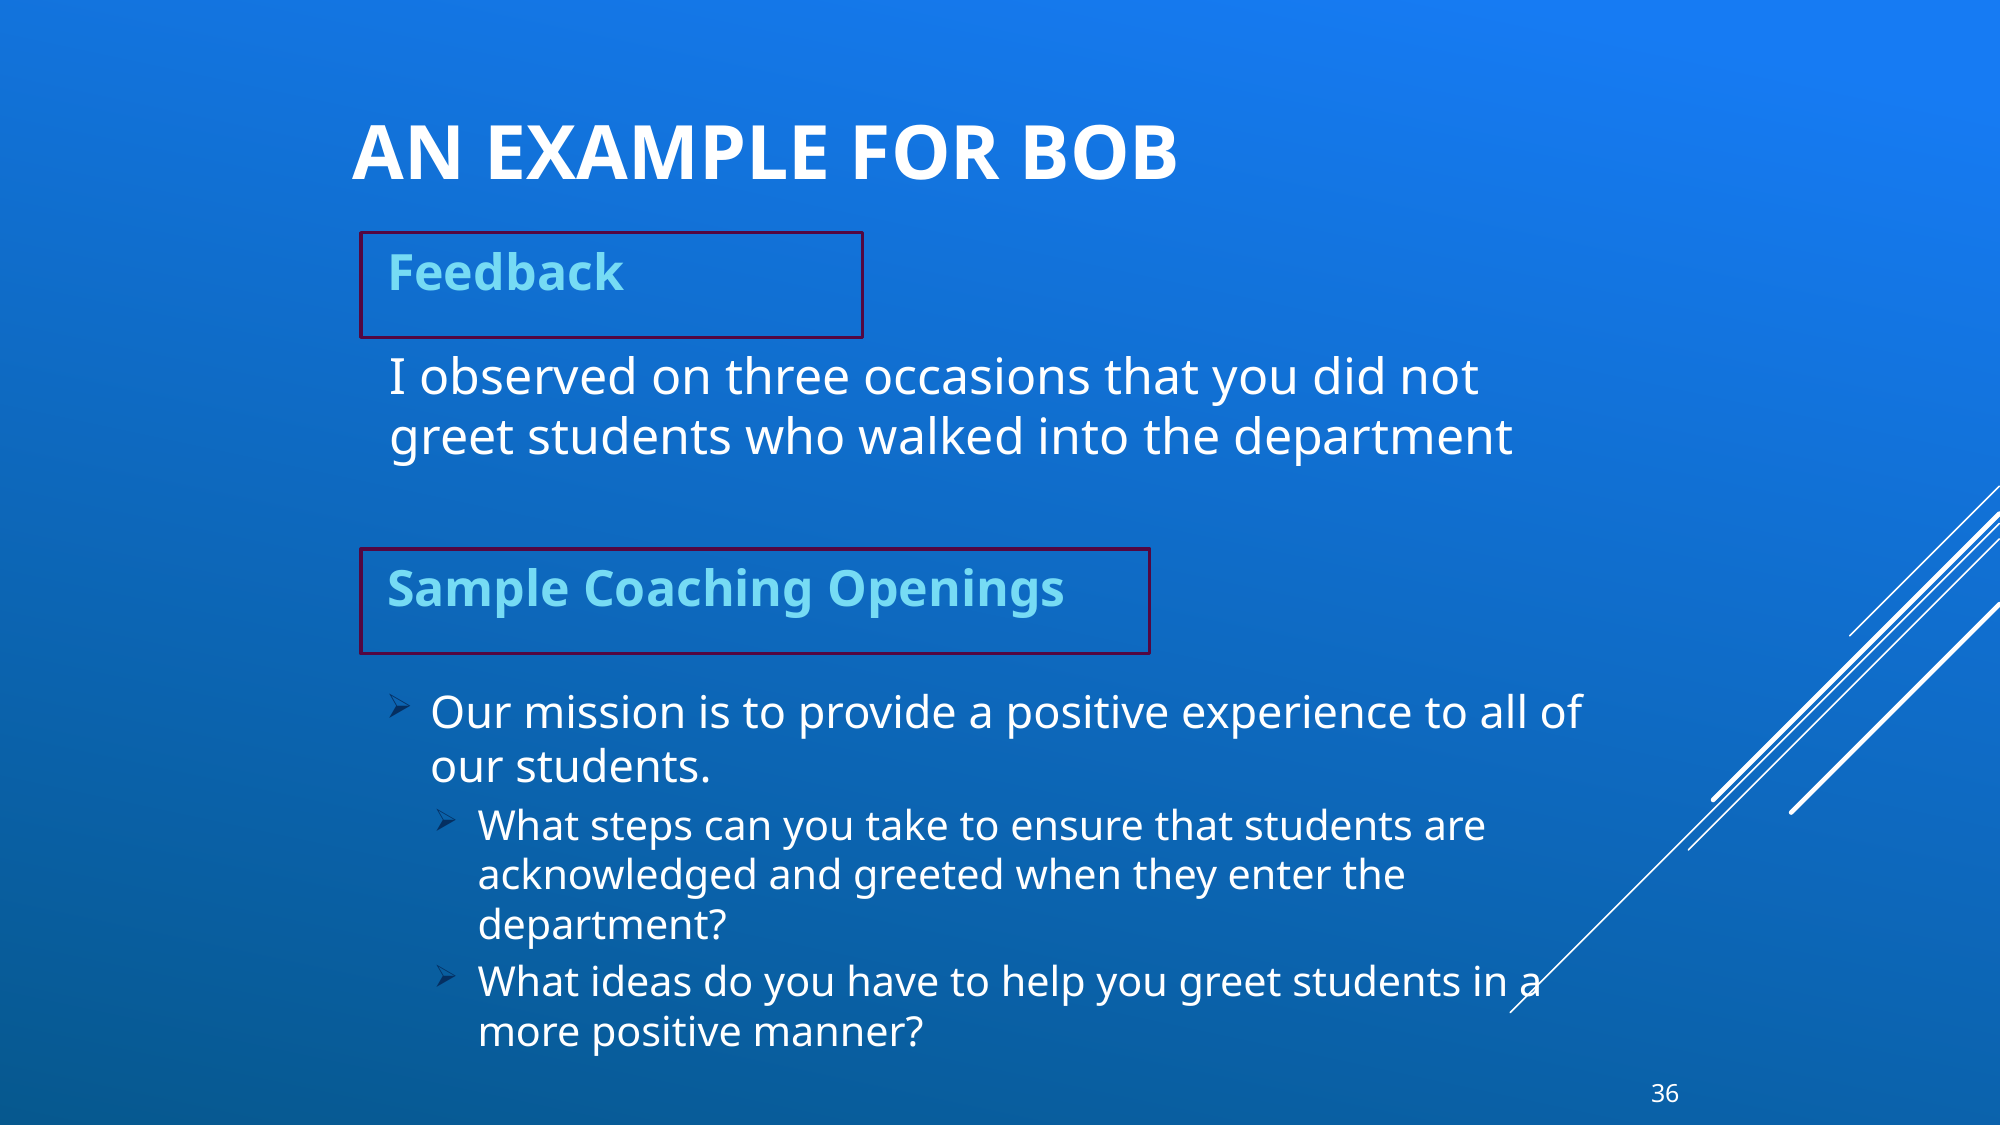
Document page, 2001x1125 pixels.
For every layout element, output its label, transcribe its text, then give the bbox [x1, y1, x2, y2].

text_box I observed on three occasions that you did not greet students who walked into the department [374, 337, 1588, 473]
title An example for bob [337, 87, 1638, 213]
text_box Sample Coaching Openings [360, 548, 1150, 654]
text_box Our mission is to provide a positive experience to all of our students. What steps can you take to ensure that students are acknowledged and greeted when they enter the department? What ideas do you have to help you greet students in a more positive manner? [360, 659, 1641, 1066]
text_box [1058, 399, 1625, 659]
text_box 36 [1612, 1065, 1718, 1125]
text_box Feedback [360, 232, 863, 338]
